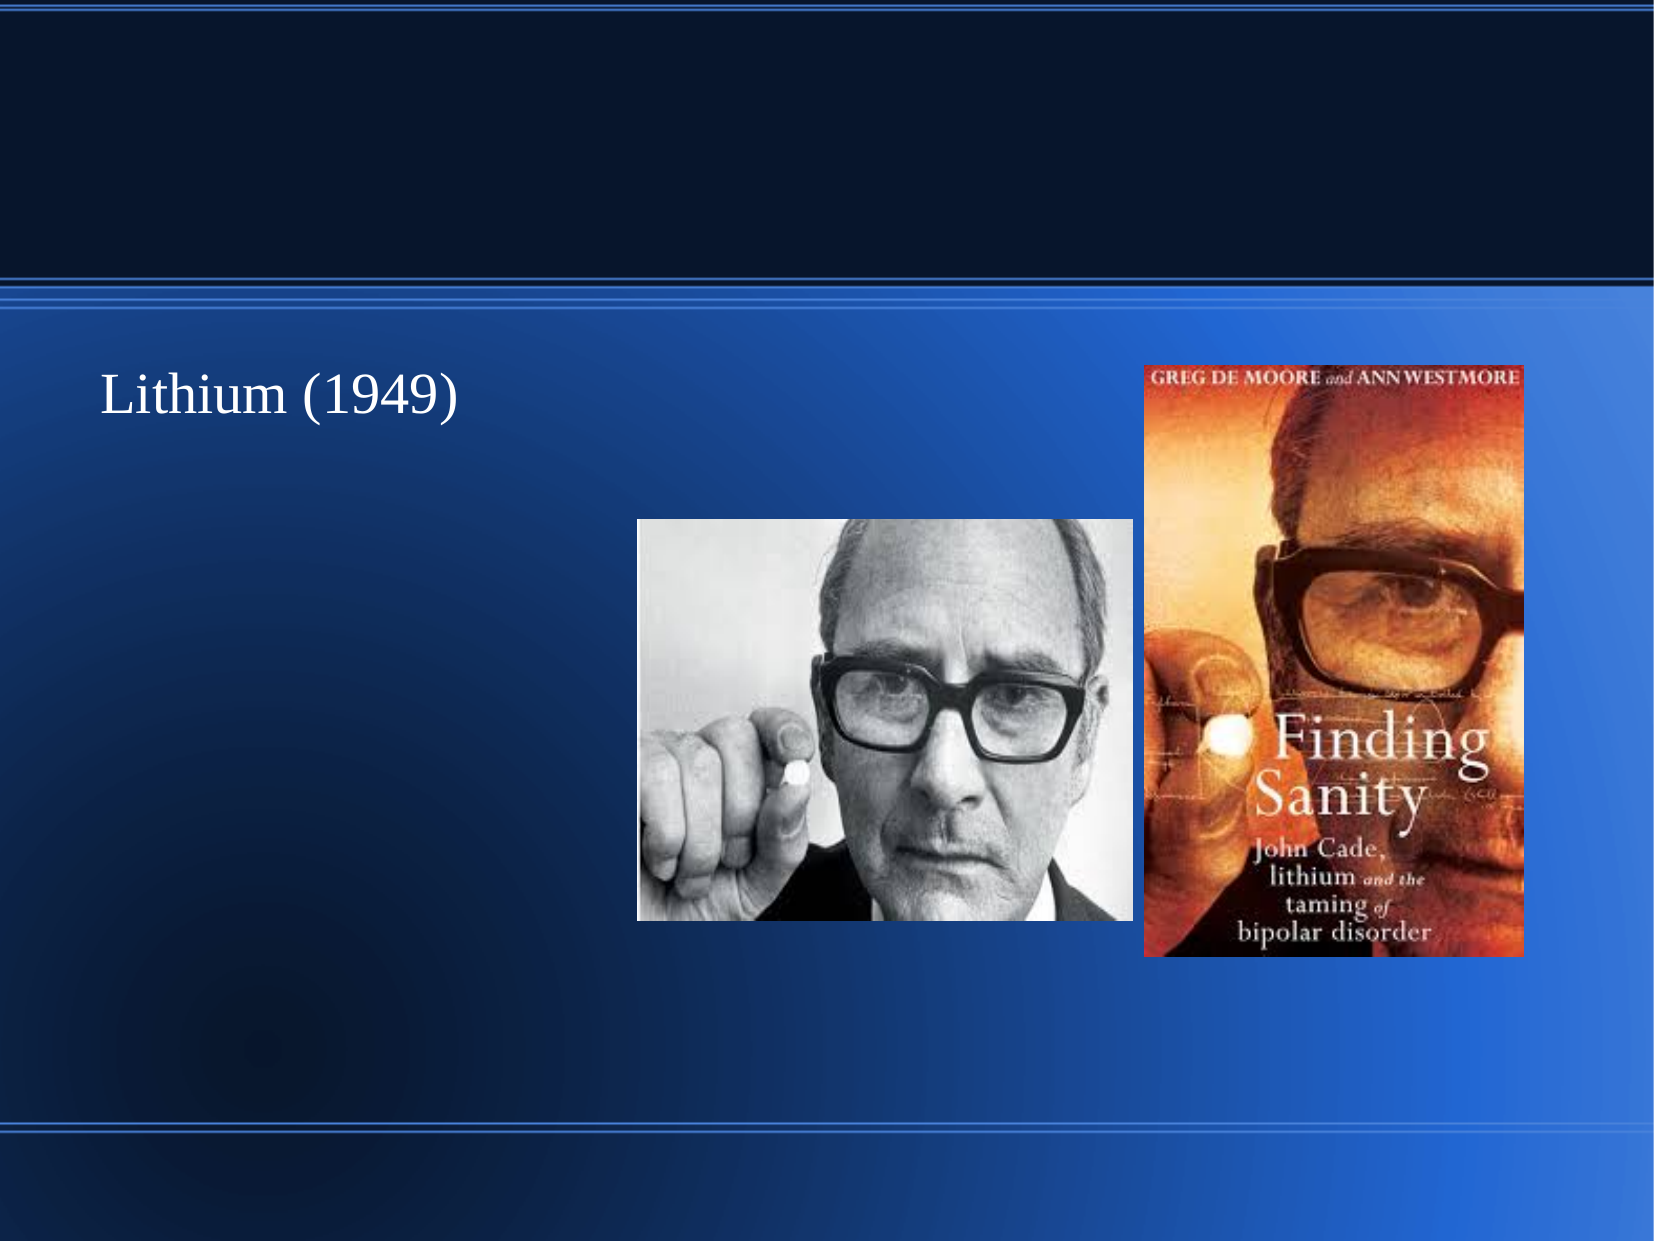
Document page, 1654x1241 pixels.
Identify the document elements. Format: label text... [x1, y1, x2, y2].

picture [0, 0, 1654, 1241]
list Lithium (1949) [82, 355, 1571, 1058]
